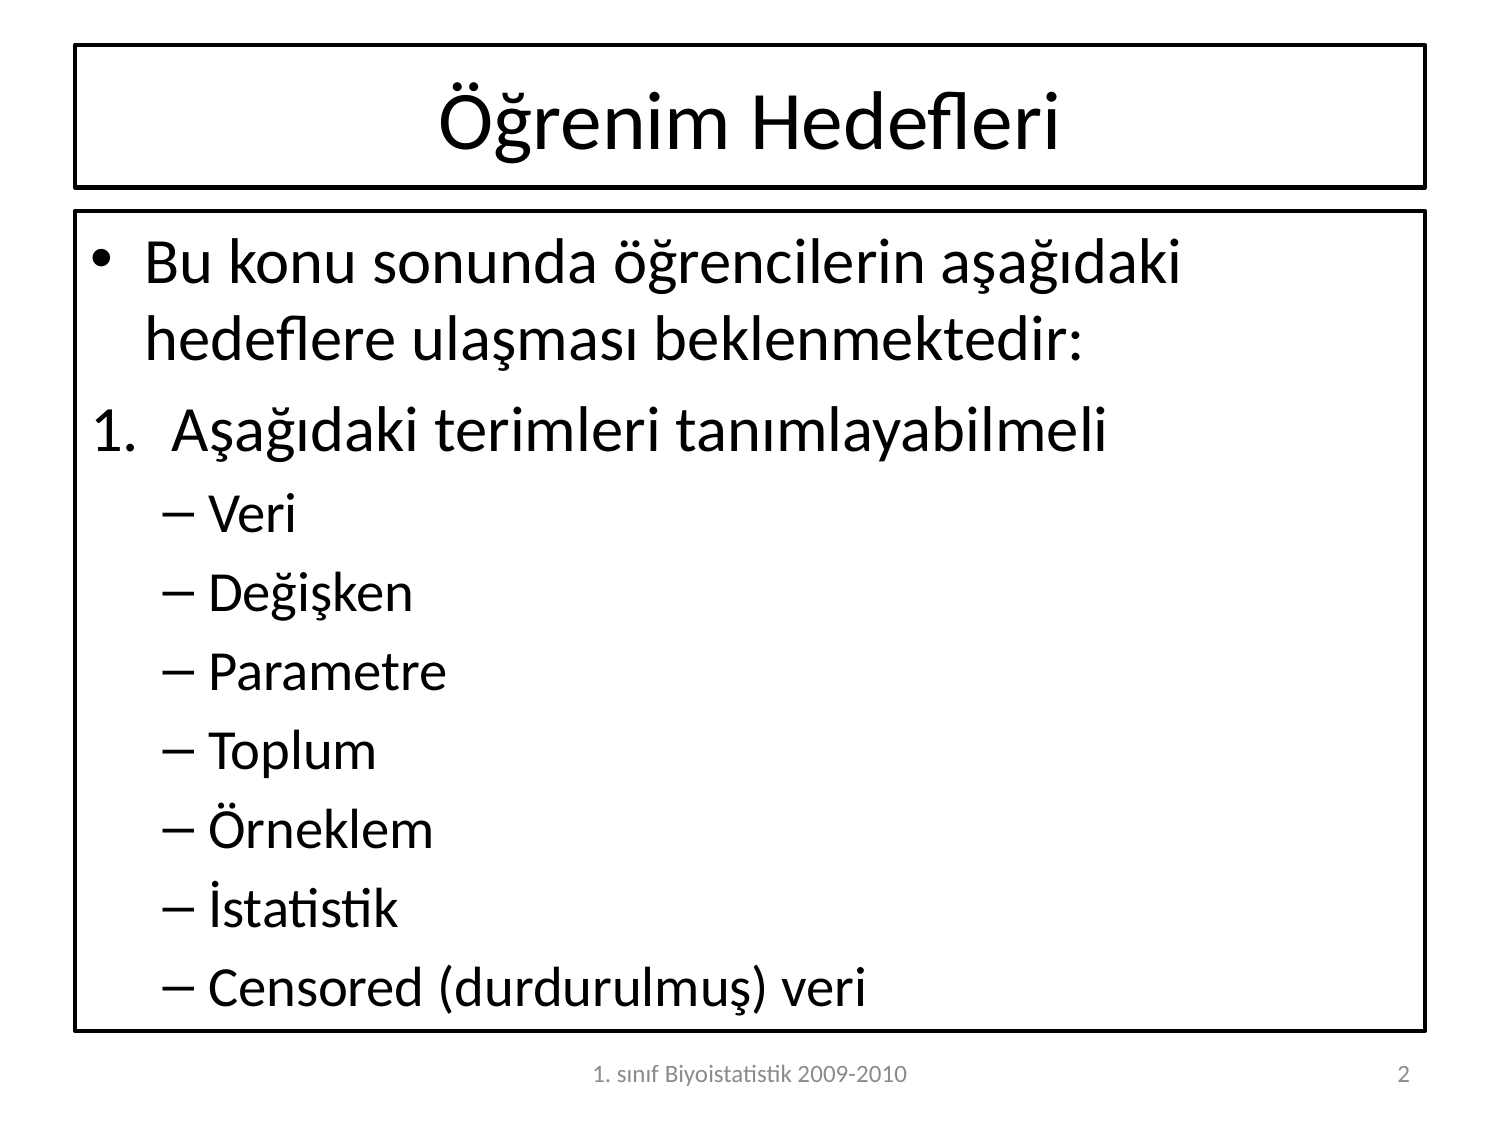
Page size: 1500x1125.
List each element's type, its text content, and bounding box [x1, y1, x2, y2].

footer 1. sınıf Biyoistatistik 2009-2010 [512, 1042, 988, 1103]
slide_number 2 [1074, 1042, 1425, 1103]
title Öğrenim Hedefleri [73, 43, 1427, 190]
list Bu konu sonunda öğrencilerin aşağıdaki hedeflere ulaşması beklenmektedir: Aşağıdaki terimleri tanımlayabilmeli Veri Değişken Parametre Toplum Örneklem İstatistik Censored (durdurulmuş) veri [73, 209, 1427, 1033]
